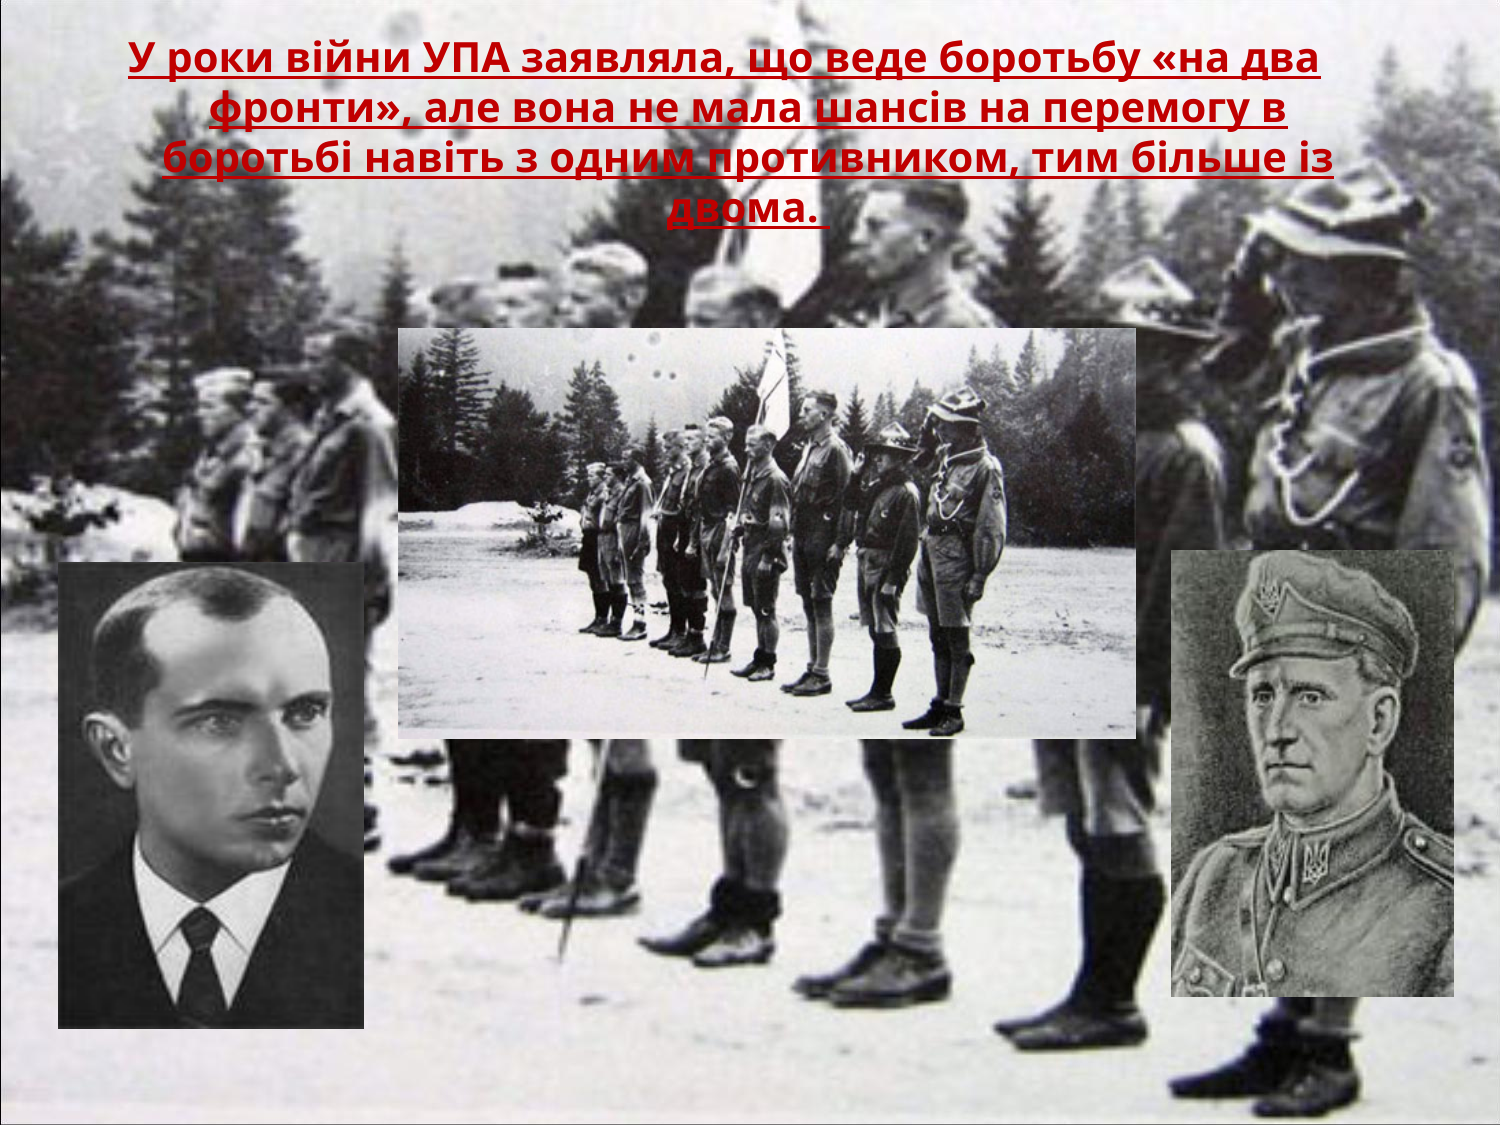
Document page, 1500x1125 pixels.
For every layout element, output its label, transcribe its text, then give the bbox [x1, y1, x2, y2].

picture [0, 0, 1500, 1125]
list У роки війни УПА заявляла, що веде боротьбу «на два фронти», але вона не мала шансів на перемогу в боротьбі навіть з одним противником, тим більше із двома. [46, 23, 1402, 657]
